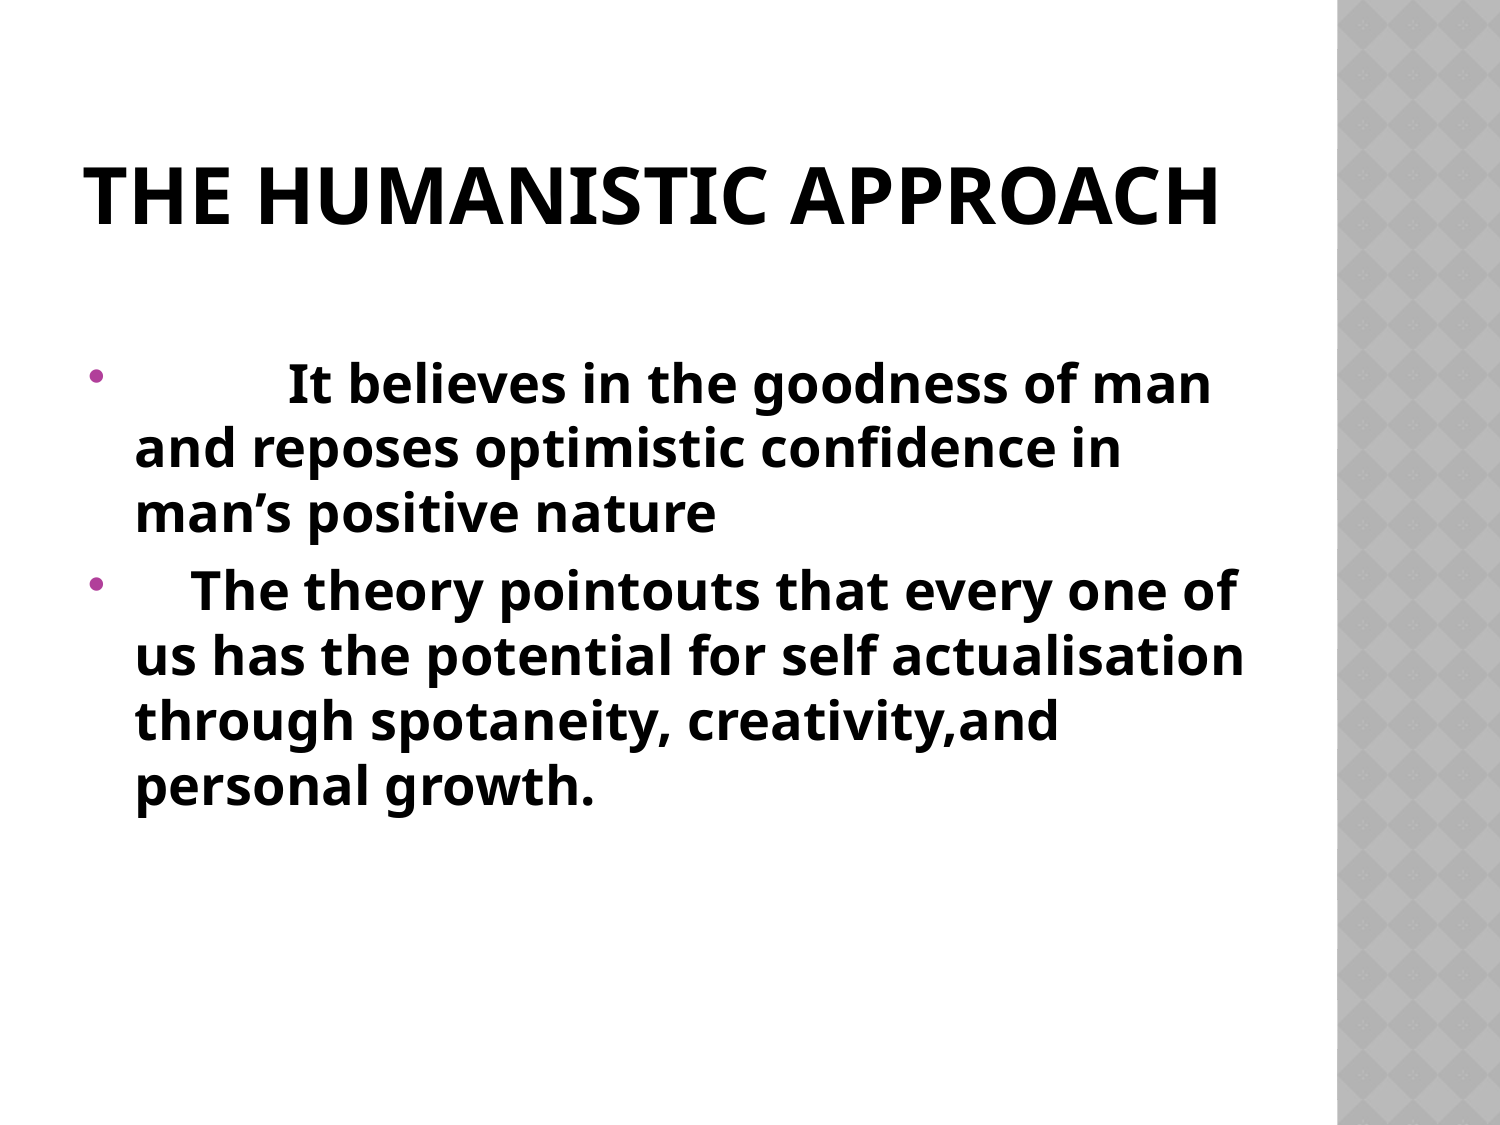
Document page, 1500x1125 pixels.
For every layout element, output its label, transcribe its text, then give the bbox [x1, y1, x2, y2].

title The humanistic approach [75, 52, 1263, 240]
list It believes in the goodness of man and reposes optimistic confidence in man’s positive nature The theory pointouts that every one of us has the potential for self actualisation through spotaneity, creativity,and personal growth. [75, 264, 1263, 1059]
